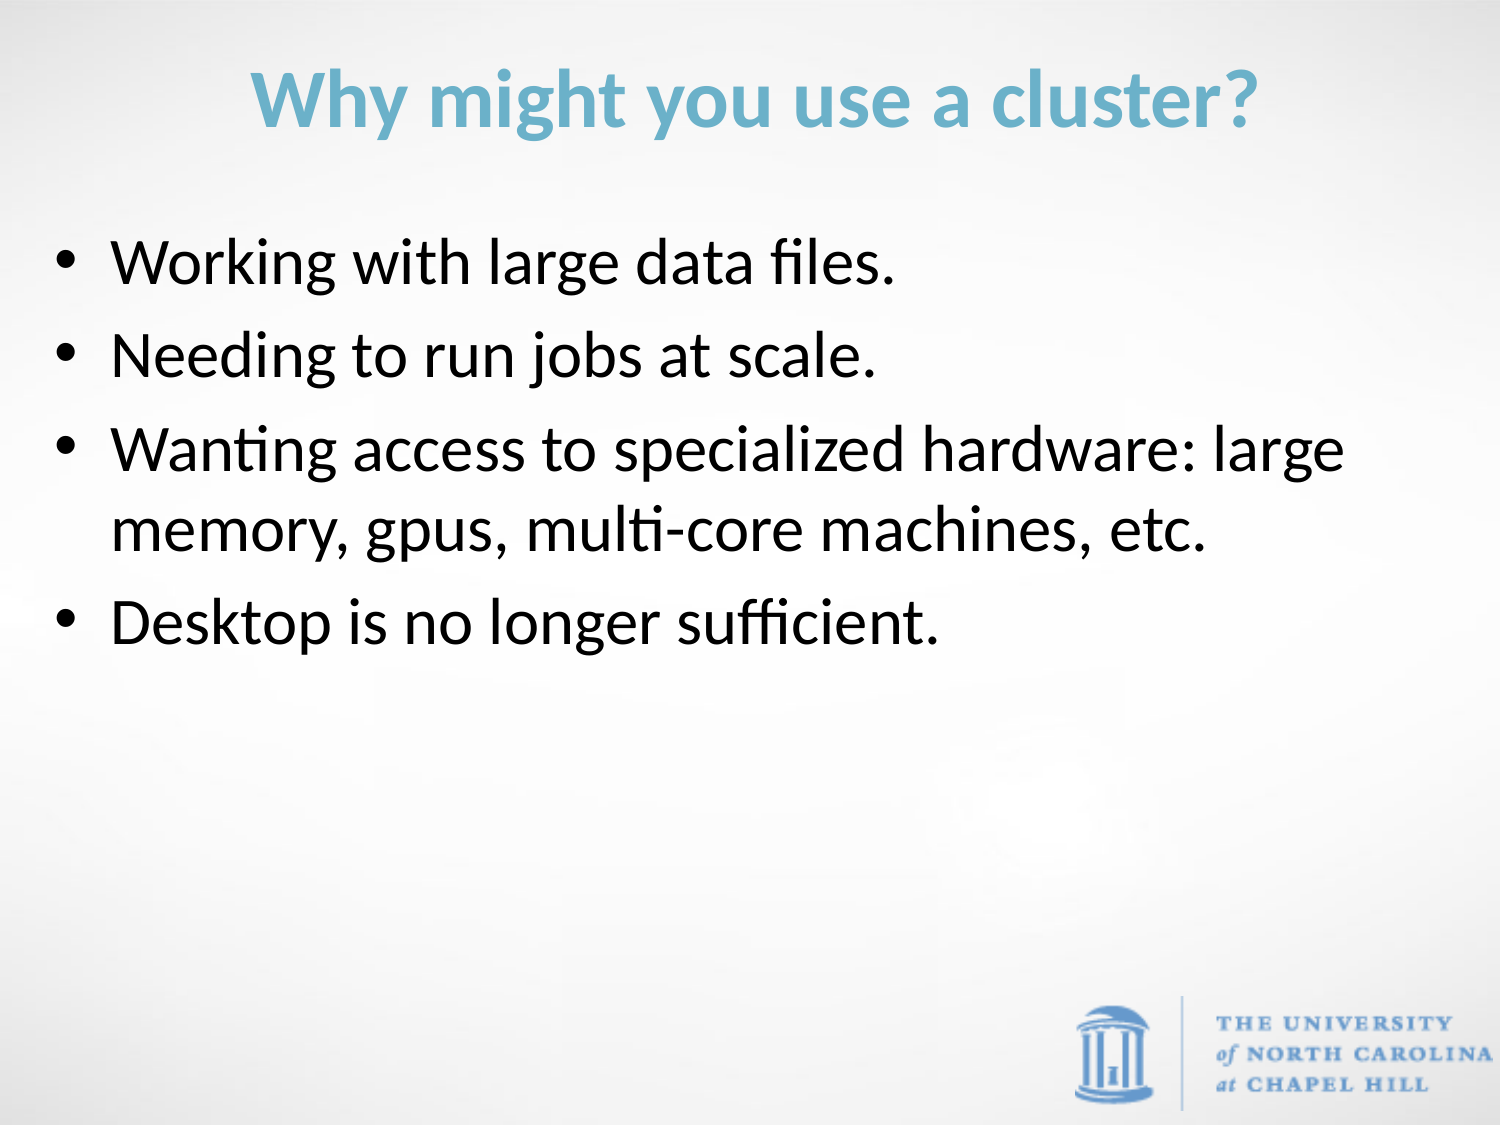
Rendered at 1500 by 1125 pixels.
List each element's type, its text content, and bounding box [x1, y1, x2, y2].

title Why might you use a cluster? [39, 36, 1473, 178]
list Working with large data files. Needing to run jobs at scale. Wanting access to specialized hardware: large memory, gpus, multi-core machines, etc. Desktop is no longer sufficient. [39, 210, 1473, 1007]
picture [0, 0, 1500, 1125]
